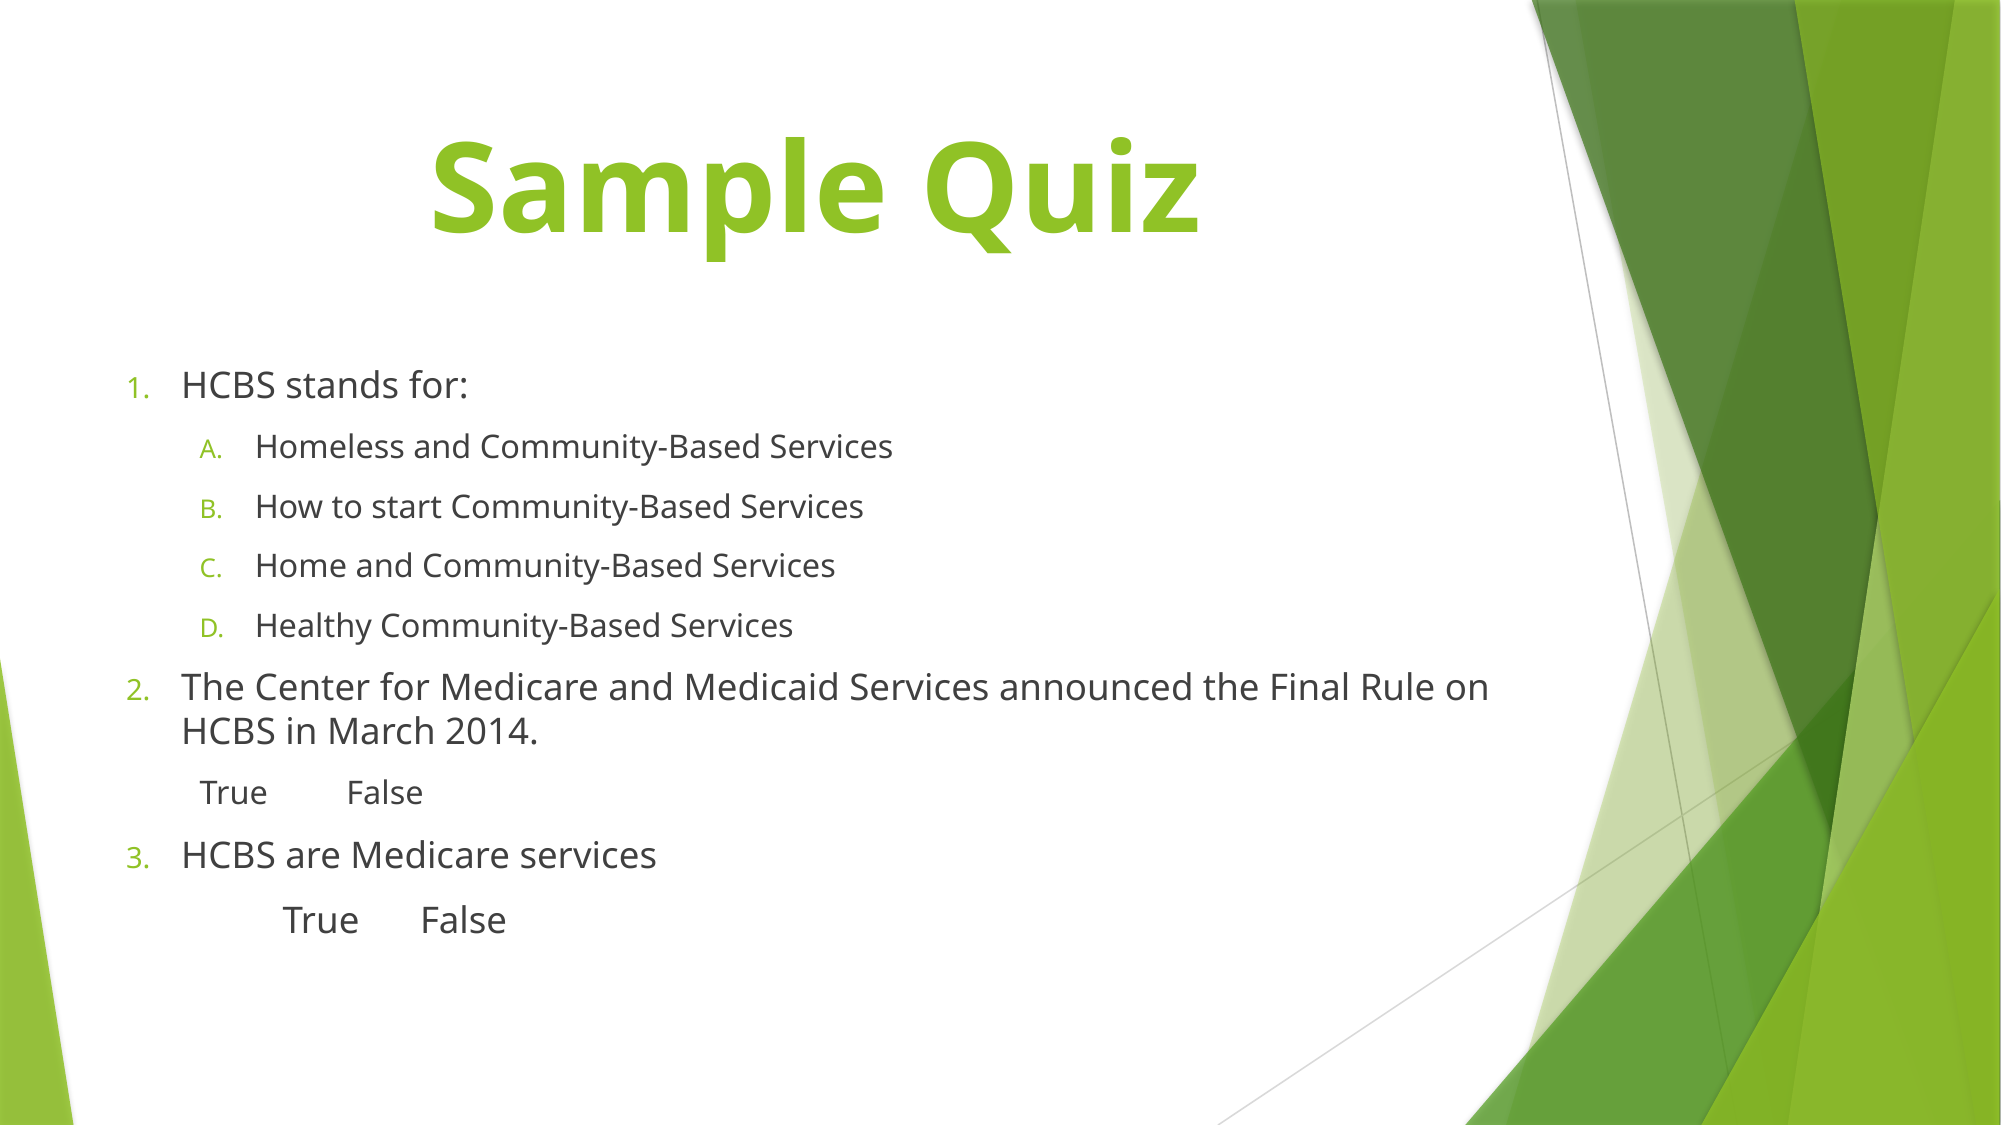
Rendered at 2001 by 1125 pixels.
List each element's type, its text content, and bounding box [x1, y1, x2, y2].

title Sample Quiz [111, 99, 1522, 317]
list HCBS stands for: Homeless and Community-Based Services How to start Community-Based Services Home and Community-Based Services Healthy Community-Based Services The Center for Medicare and Medicaid Services announced the Final Rule on HCBS in March 2014. True False HCBS are Medicare services True False [111, 354, 1522, 992]
